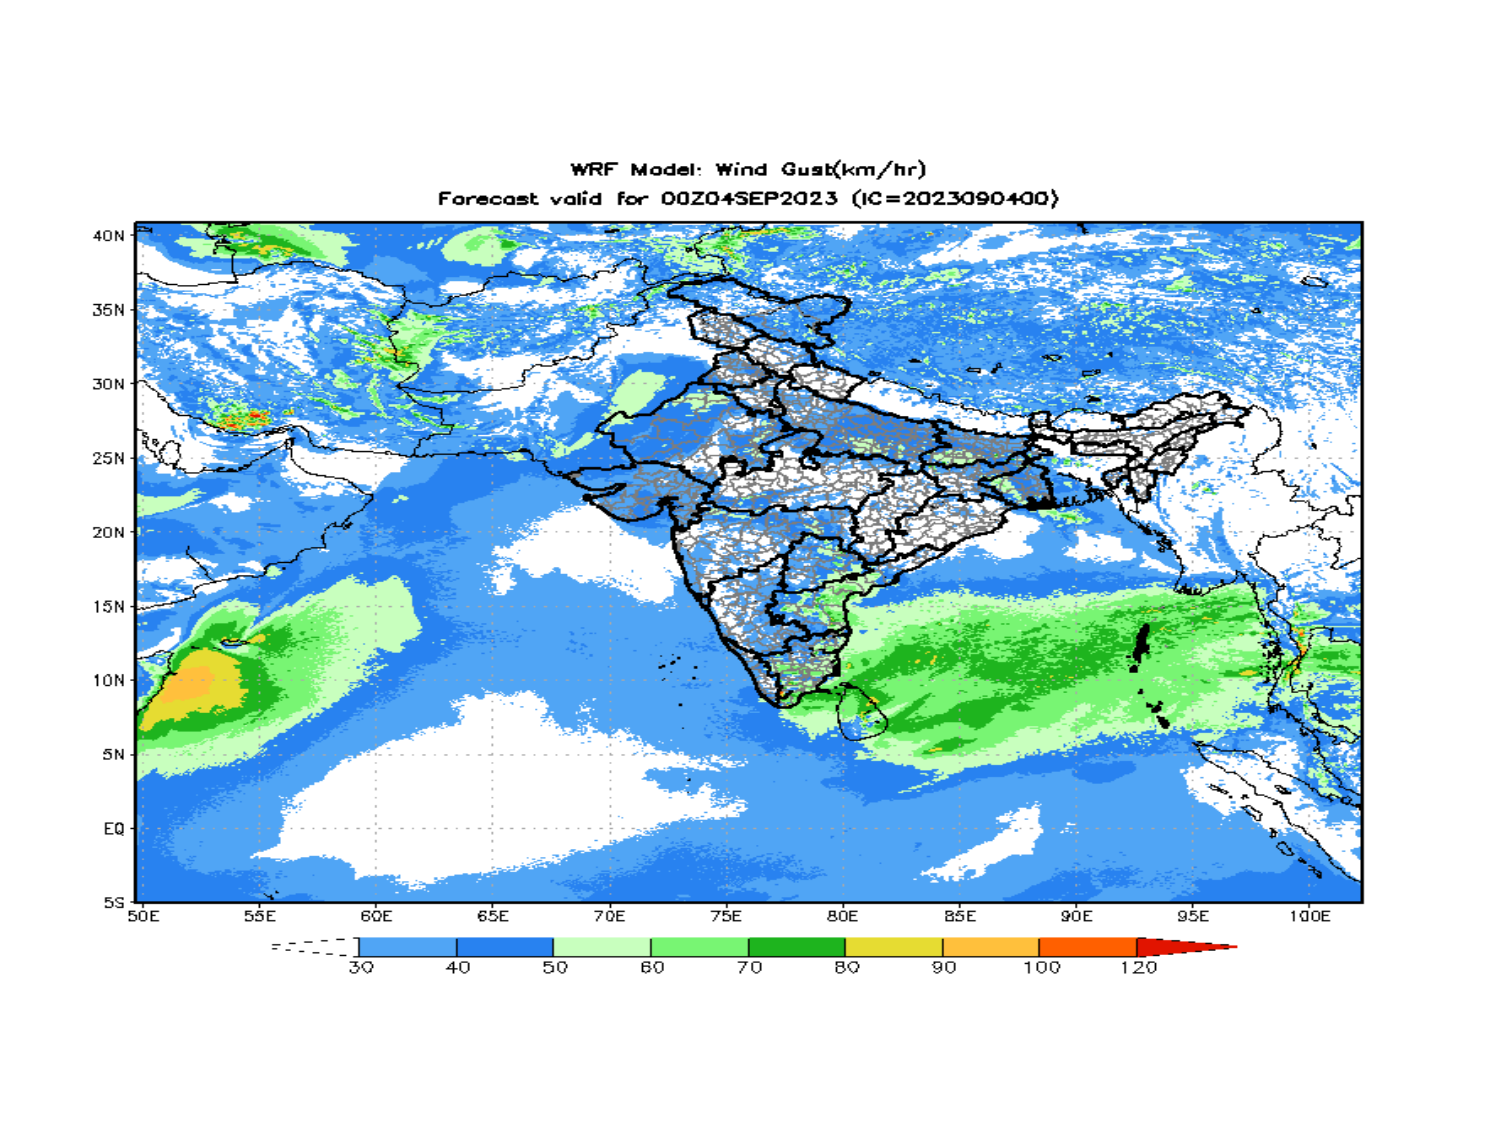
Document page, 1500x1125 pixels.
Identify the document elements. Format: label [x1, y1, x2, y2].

picture [74, 149, 1426, 976]
